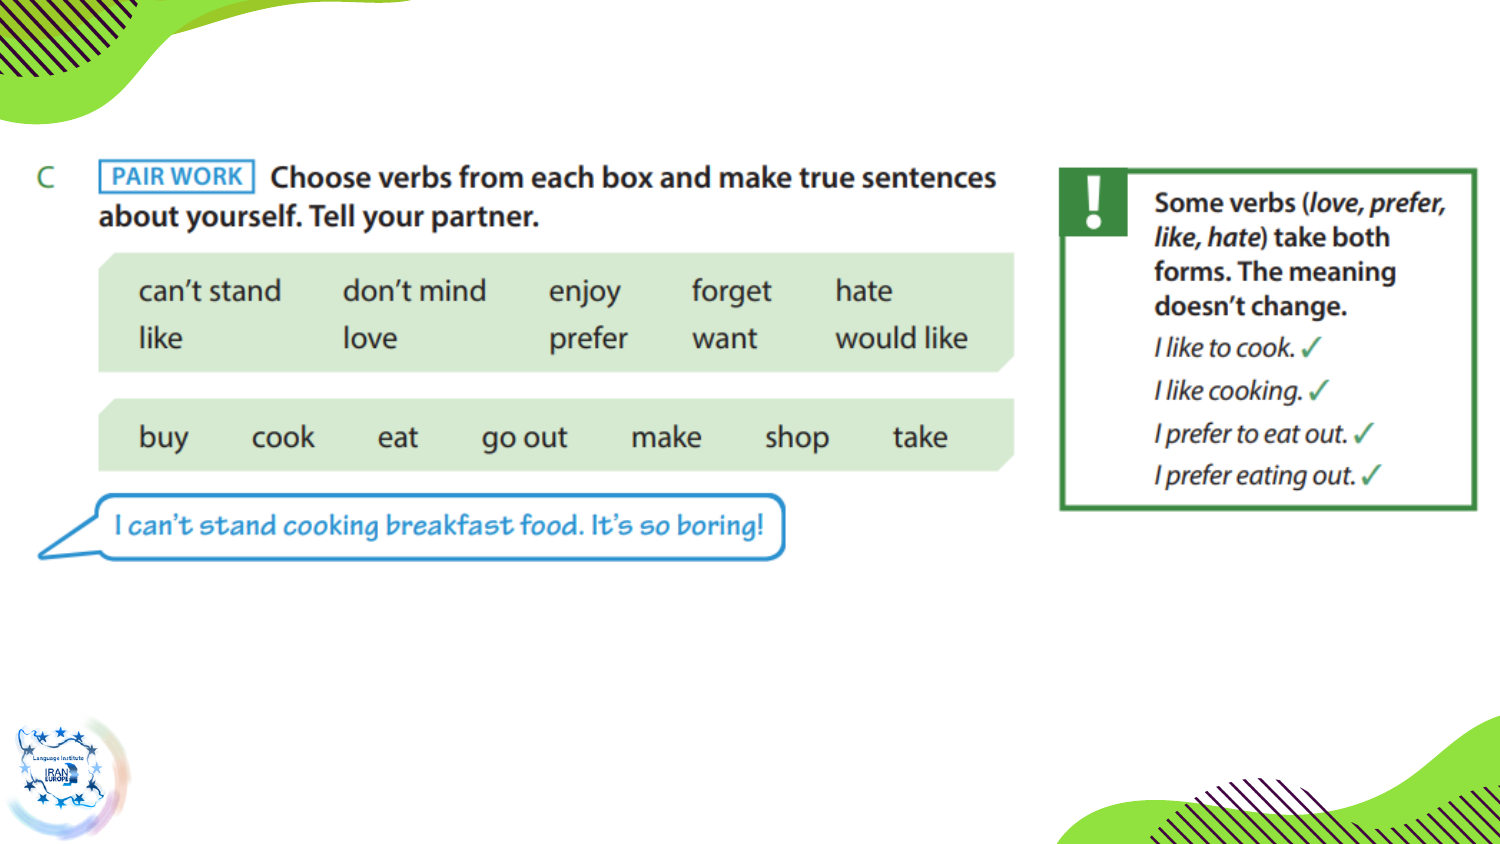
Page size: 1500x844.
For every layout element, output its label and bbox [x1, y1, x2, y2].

picture [0, 711, 136, 844]
picture [1053, 591, 1500, 844]
picture [0, 0, 170, 77]
picture [0, 141, 1500, 585]
